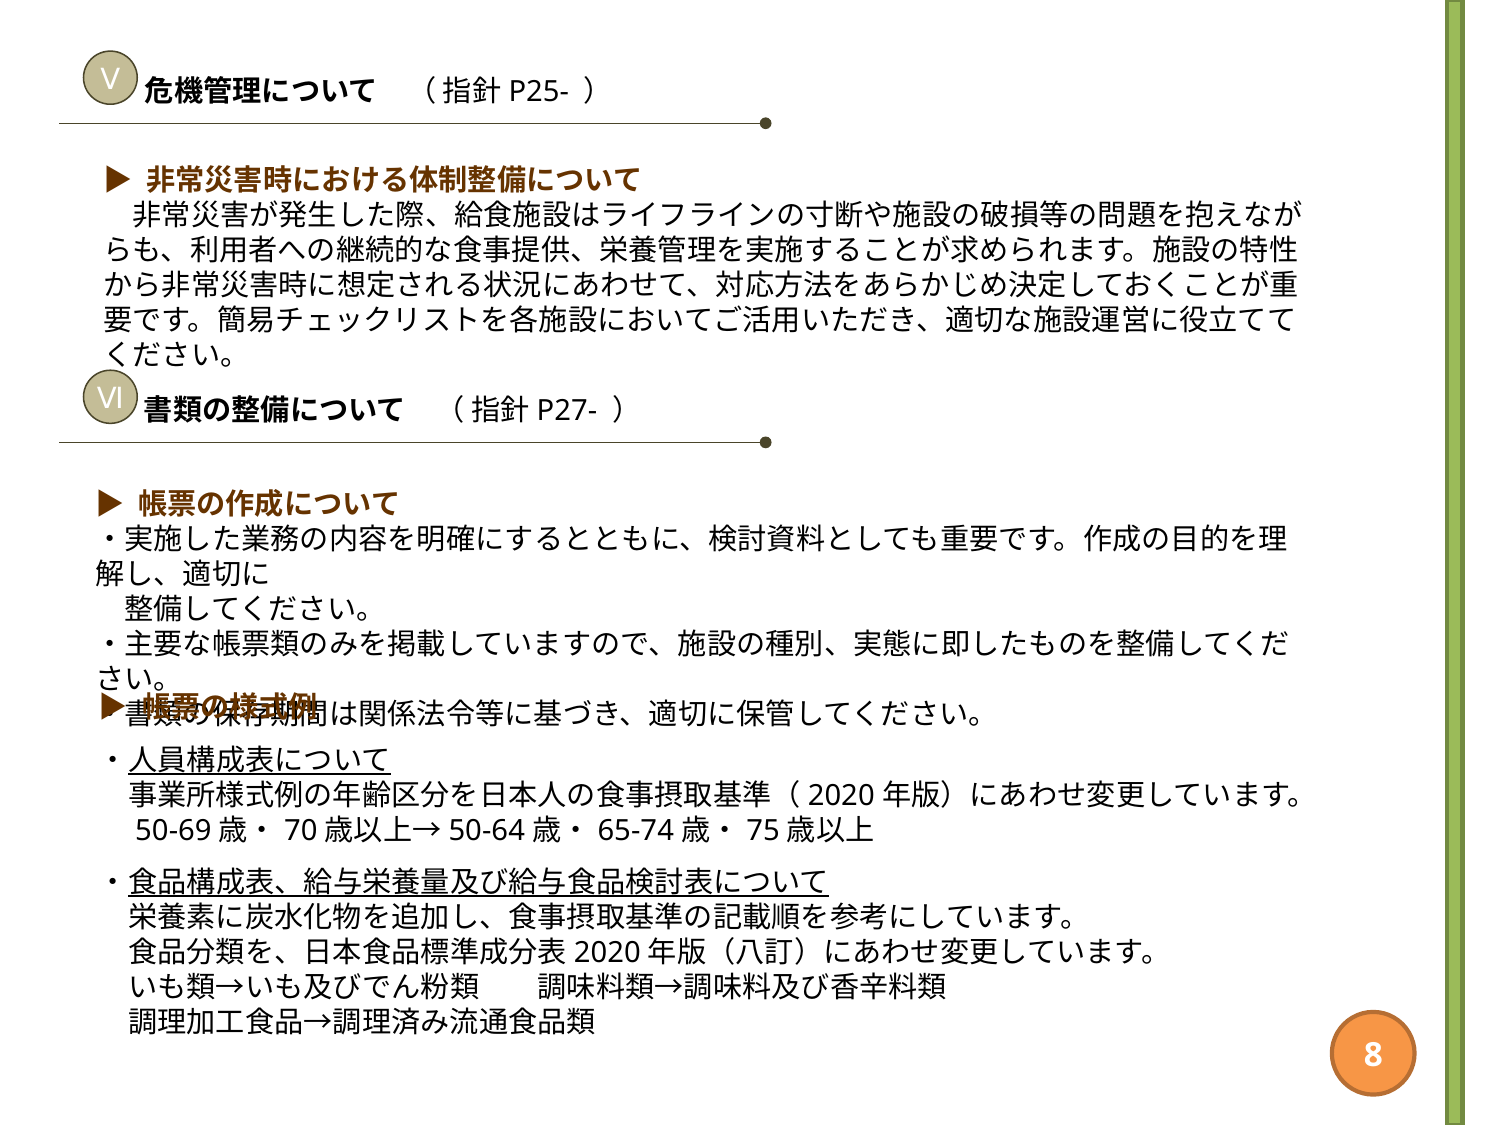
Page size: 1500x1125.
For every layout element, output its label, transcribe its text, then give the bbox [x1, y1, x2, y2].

text_box [1445, 0, 1465, 1125]
text_box 8 [1329, 1009, 1417, 1097]
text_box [58, 348, 772, 449]
text_box ▶ 帳票の様式例 ・人員構成表について 事業所様式例の年齢区分を日本人の食事摂取基準（2020年版）にあわせ変更しています。 50-69歳・70歳以上→50-64歳・65-74歳・75歳以上 ・食品構成表、給与栄養量及び給与食品検討表について 栄養素に炭水化物を追加し、食事摂取基準の記載順を参考にしています。 食品分類を、日本食品標準成分表2020年版（八訂）にあわせ変更しています。 いも類→いも及びでん粉類 調味料類→調味料及び香辛料類 調理加工食品→調理済み流通食品類 [84, 663, 1325, 1081]
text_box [58, 29, 772, 130]
text_box ▶ 帳票の作成について ・実施した業務の内容を明確にするとともに、検討資料としても重要です。作成の目的を理解し、適切に 整備してください。 ・主要な帳票類のみを掲載していますので、施設の種別、実態に即したものを整備してください。 ・書類の保存期間は関係法令等に基づき、適切に保管してください。 [80, 460, 1321, 738]
text_box ▶ 非常災害時における体制整備について 非常災害が発生した際、給食施設はライフラインの寸断や施設の破損等の問題を抱えながらも、利用者への継続的な食事提供、栄養管理を実施することが求められます。施設の特性から非常災害時に想定される状況にあわせて、対応方法をあらかじめ決定しておくことが重要です。簡易チェックリストを各施設においてご活用いただき、適切な施設運営に役立ててください。 [88, 136, 1329, 379]
